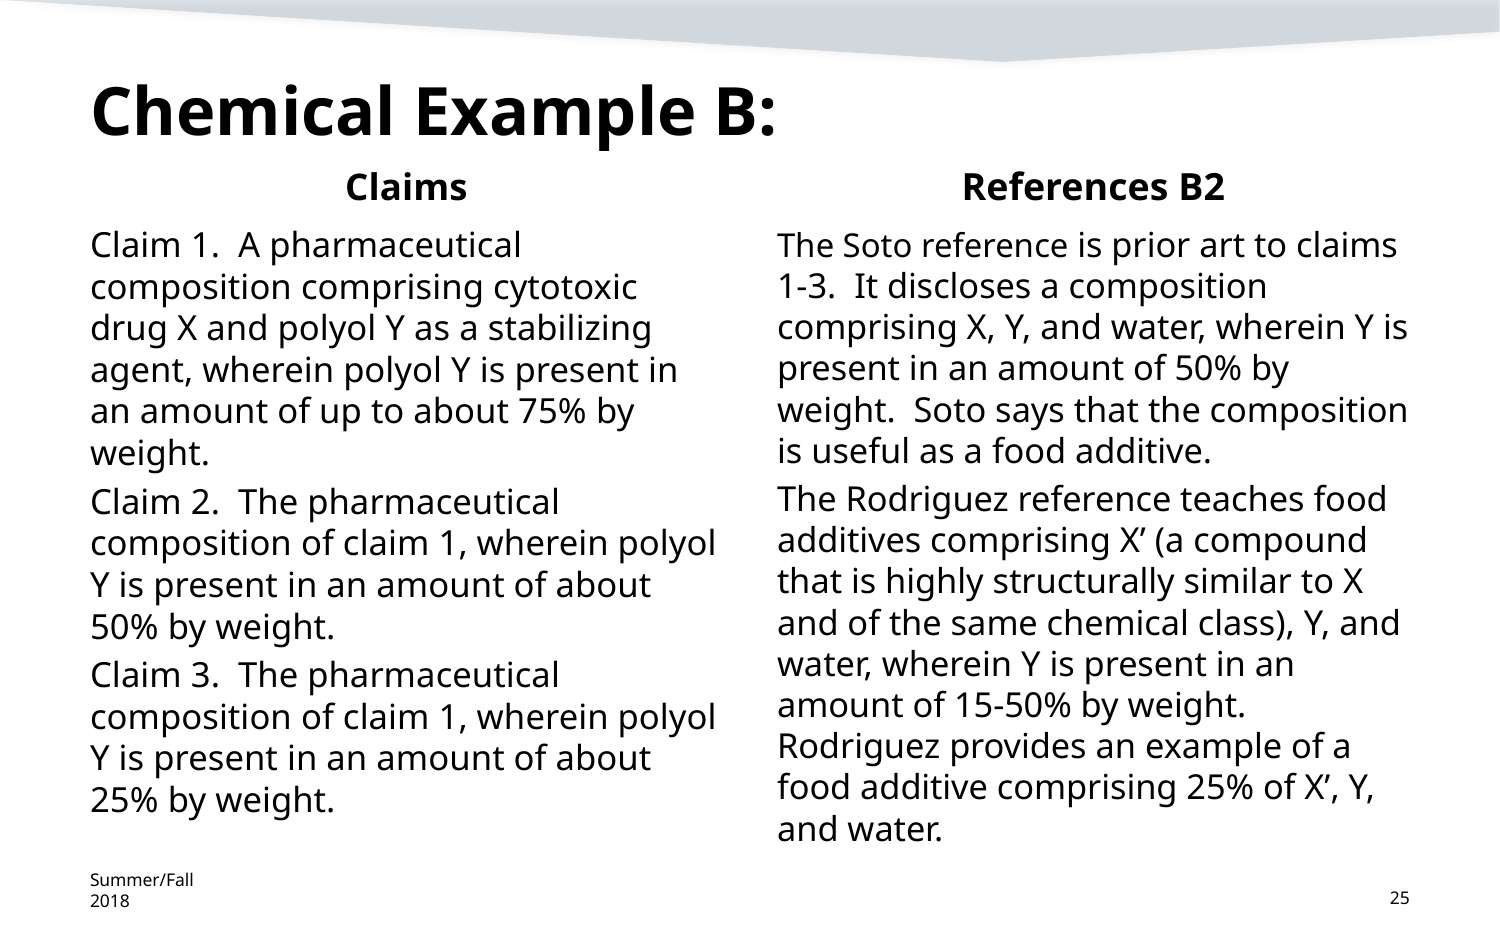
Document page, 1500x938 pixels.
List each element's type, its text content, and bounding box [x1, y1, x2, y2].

list References B2 [761, 156, 1425, 215]
list The Soto reference is prior art to claims 1-3. It discloses a composition comprising X, Y, and water, wherein Y is present in an amount of 50% by weight. Soto says that the composition is useful as a food additive. The Rodriguez reference teaches food additives comprising X’ (a compound that is highly structurally similar to X and of the same chemical class), Y, and water, wherein Y is present in an amount of 15-50% by weight. Rodriguez provides an example of a food additive comprising 25% of X’, Y, and water. [761, 215, 1425, 869]
slide_number 25 [1250, 868, 1425, 919]
slide_number Summer/Fall 2018 [75, 868, 250, 919]
title Chemical Example B: [75, 62, 1425, 157]
list Claim 1. A pharmaceutical composition comprising cytotoxic drug X and polyol Y as a stabilizing agent, wherein polyol Y is present in an amount of up to about 75% by weight. Claim 2. The pharmaceutical composition of claim 1, wherein polyol Y is present in an amount of about 50% by weight. Claim 3. The pharmaceutical composition of claim 1, wherein polyol Y is present in an amount of about 25% by weight. [75, 215, 738, 849]
list Claims [75, 156, 738, 215]
